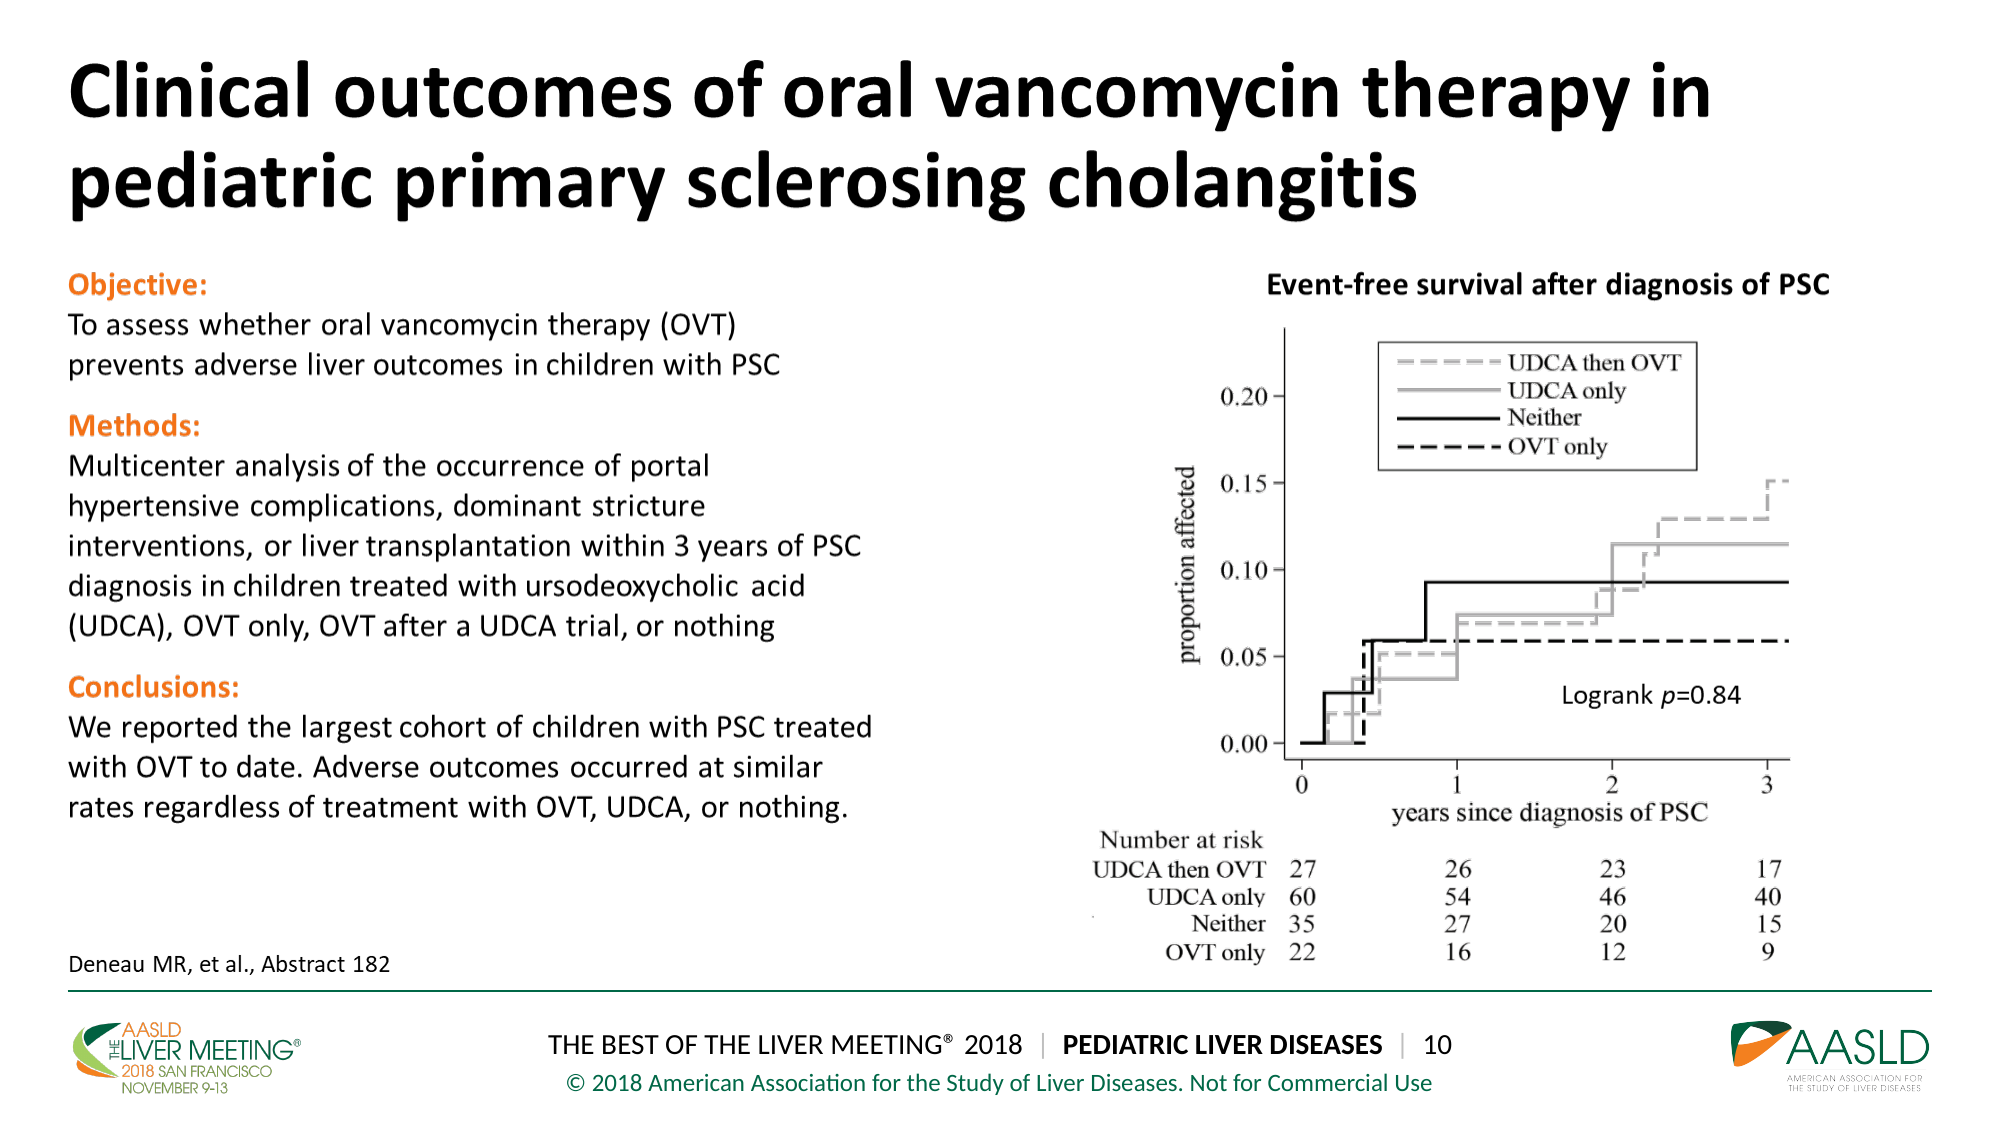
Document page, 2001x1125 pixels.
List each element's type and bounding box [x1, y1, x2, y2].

picture [1726, 1020, 1934, 1096]
picture [0, 0, 2000, 994]
